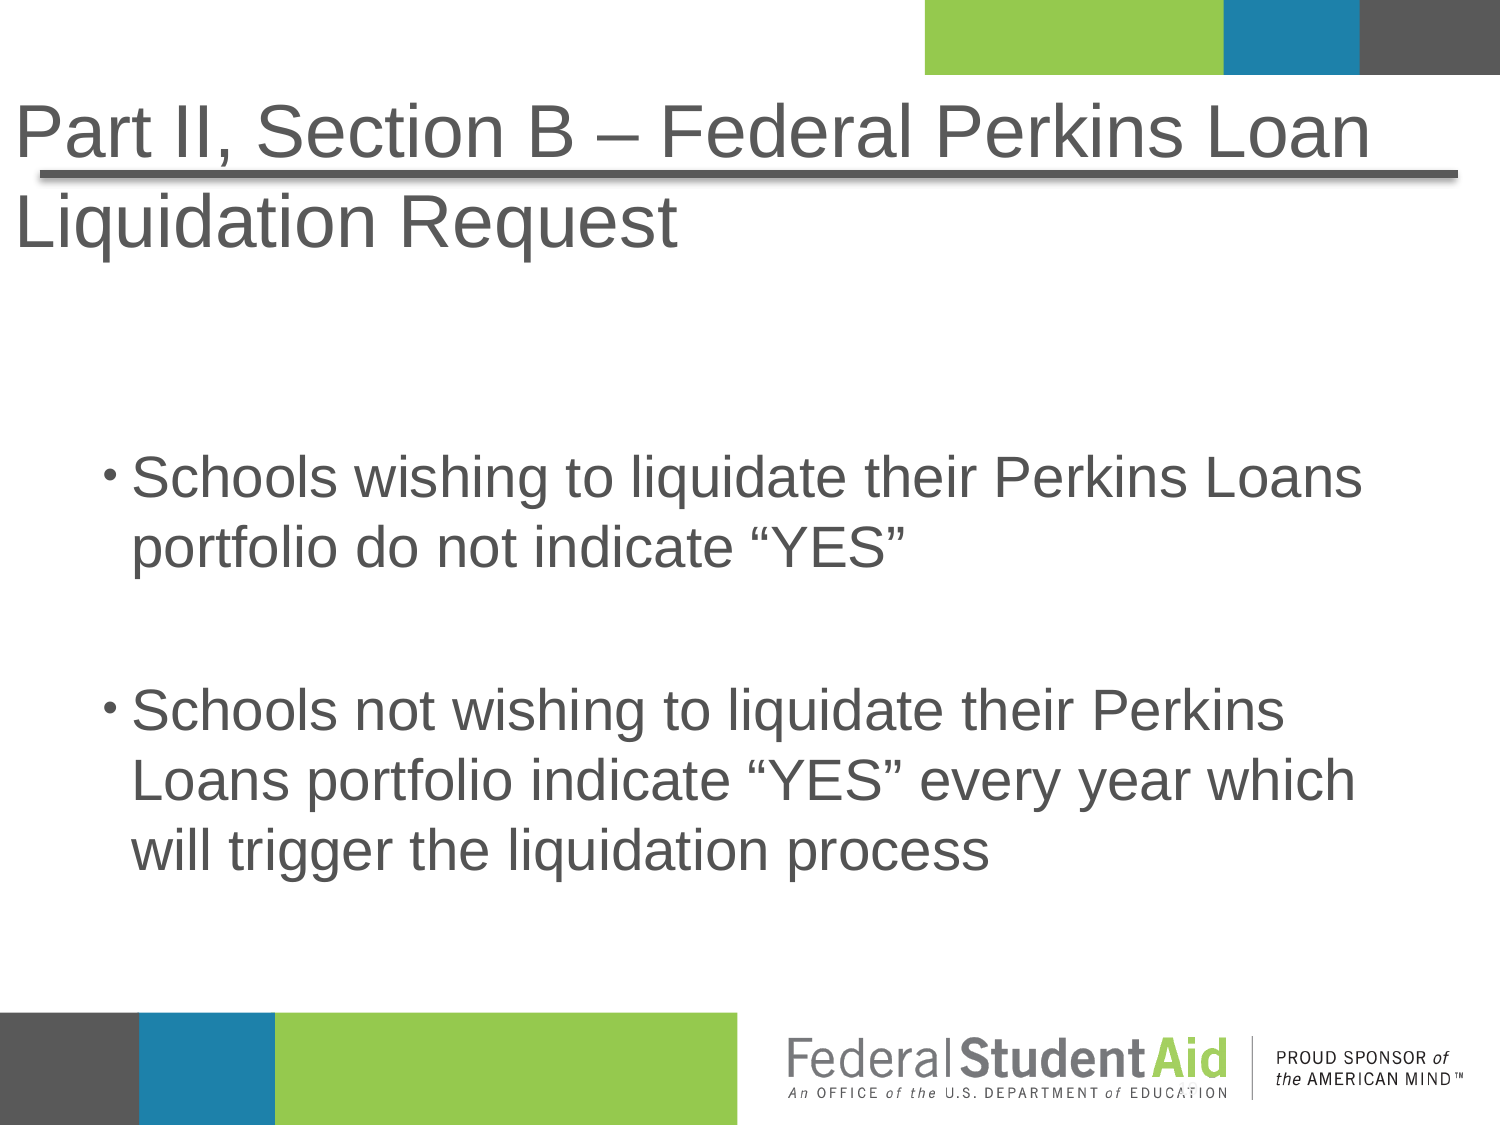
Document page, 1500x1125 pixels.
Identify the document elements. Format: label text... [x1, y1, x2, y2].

slide_number 19 [1162, 1050, 1475, 1125]
list Schools wishing to liquidate their Perkins Loans portfolio do not indicate “YES” Schools not wishing to liquidate their Perkins Loans portfolio indicate “YES” every year which will trigger the liquidation process [50, 350, 1450, 963]
title Part II, Section B – Federal Perkins Loan Liquidation Request [0, 75, 1500, 325]
picture [788, 1036, 1463, 1100]
